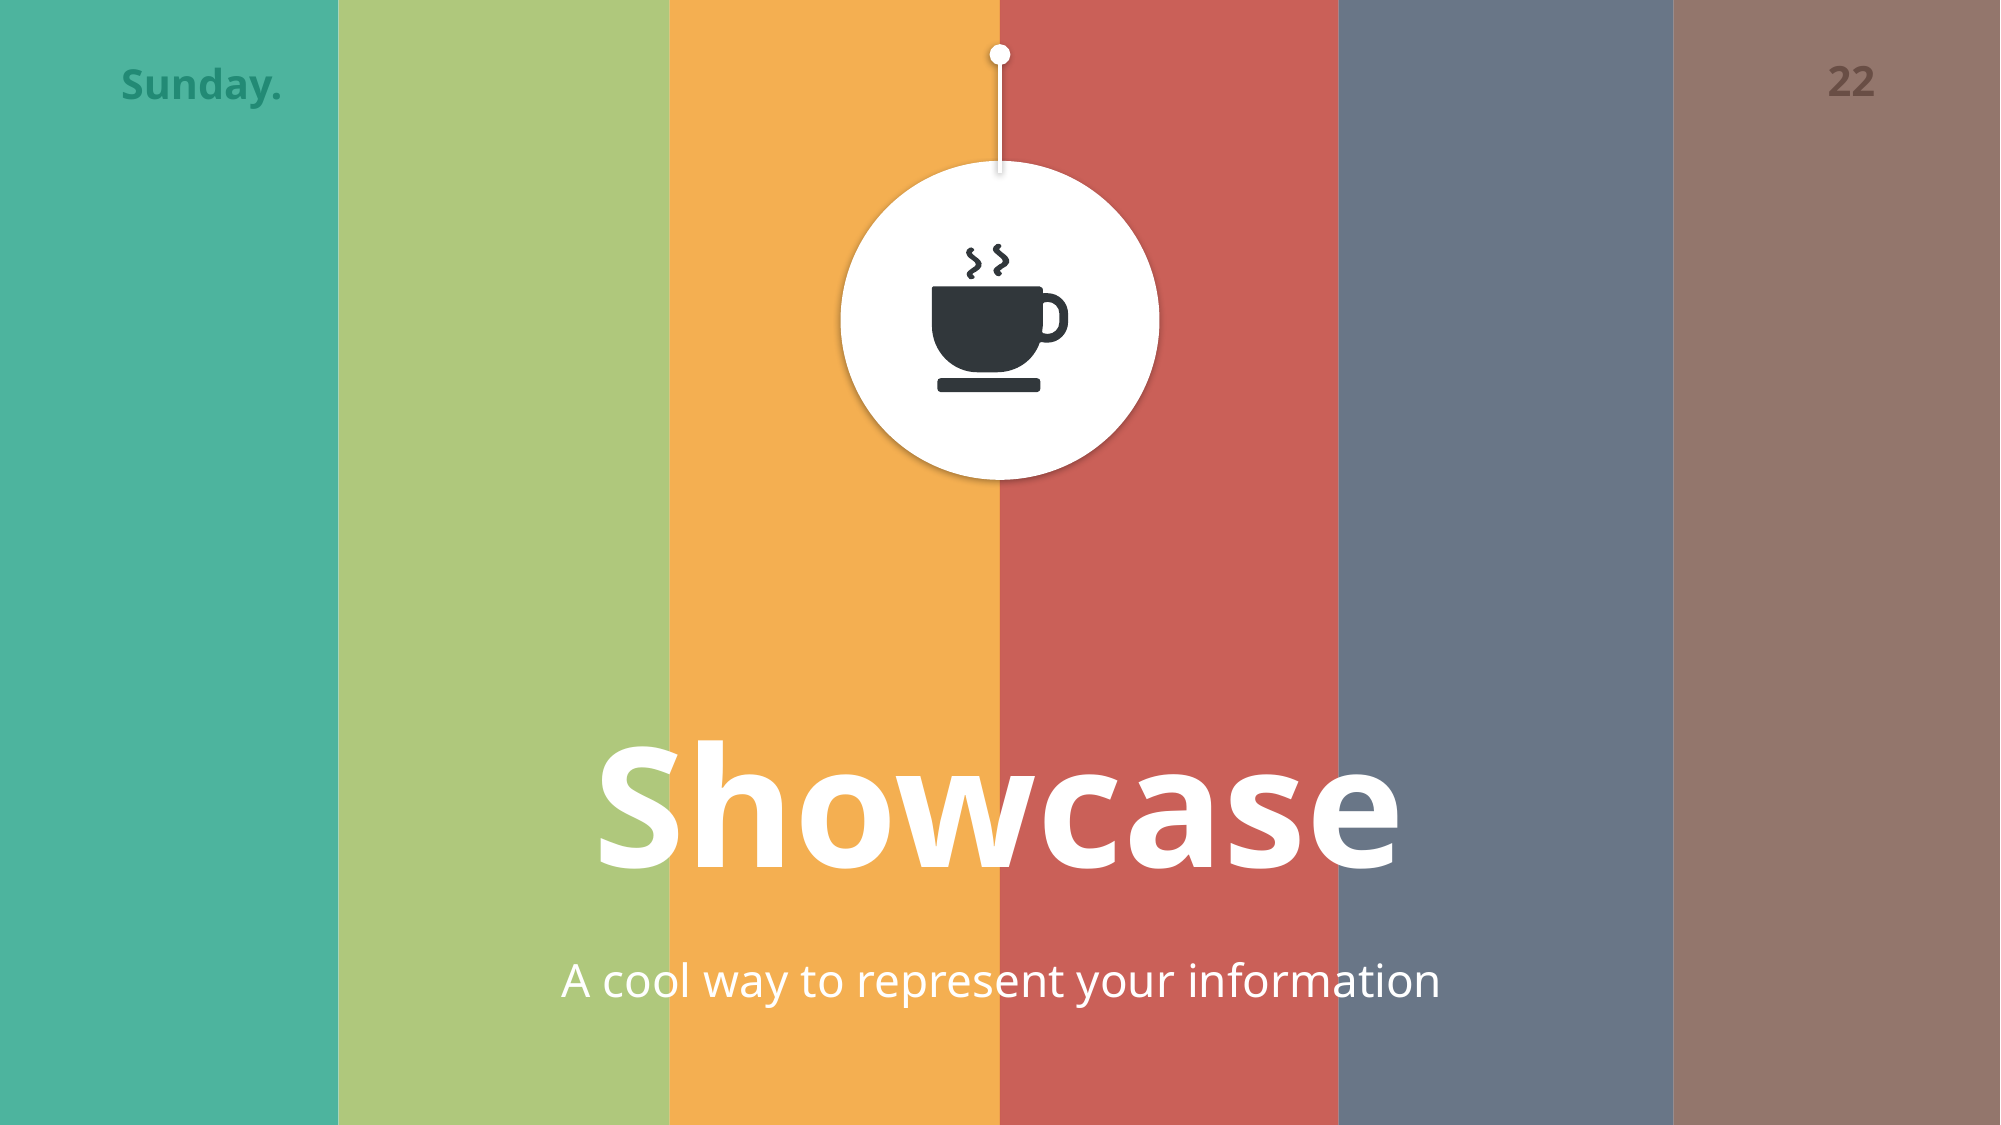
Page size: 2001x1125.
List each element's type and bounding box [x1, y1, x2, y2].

text_box [840, 160, 1160, 481]
text_box [0, 0, 2000, 1125]
